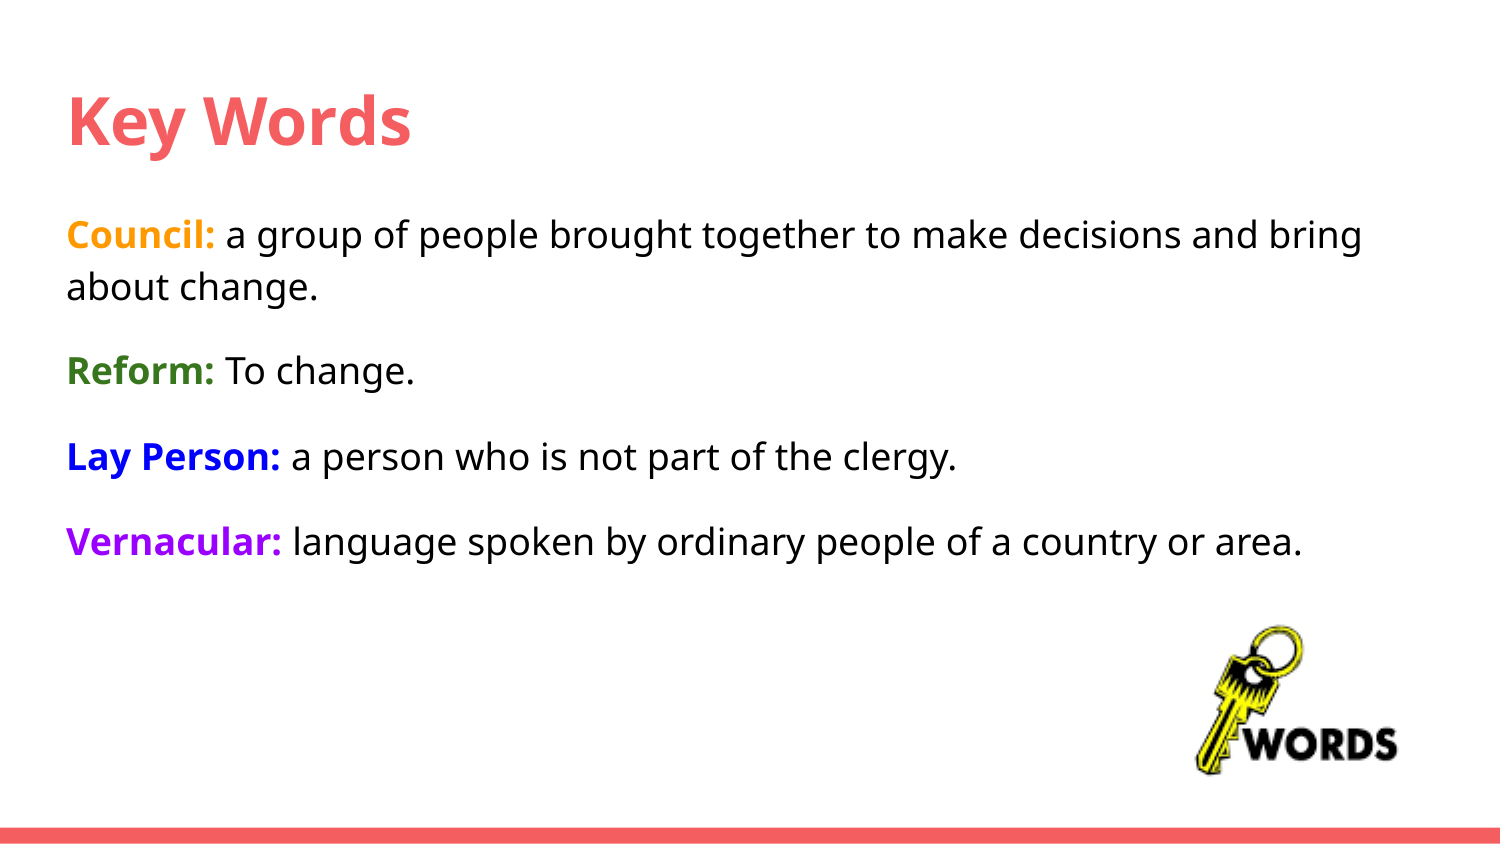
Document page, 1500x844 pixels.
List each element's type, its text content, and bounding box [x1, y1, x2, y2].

list Council: a group of people brought together to make decisions and bring about change. Reform: To change. Lay Person: a person who is not part of the clergy. Vernacular: language spoken by ordinary people of a country or area. [51, 189, 1449, 750]
picture [1159, 613, 1429, 794]
title Key Words [51, 64, 1449, 167]
